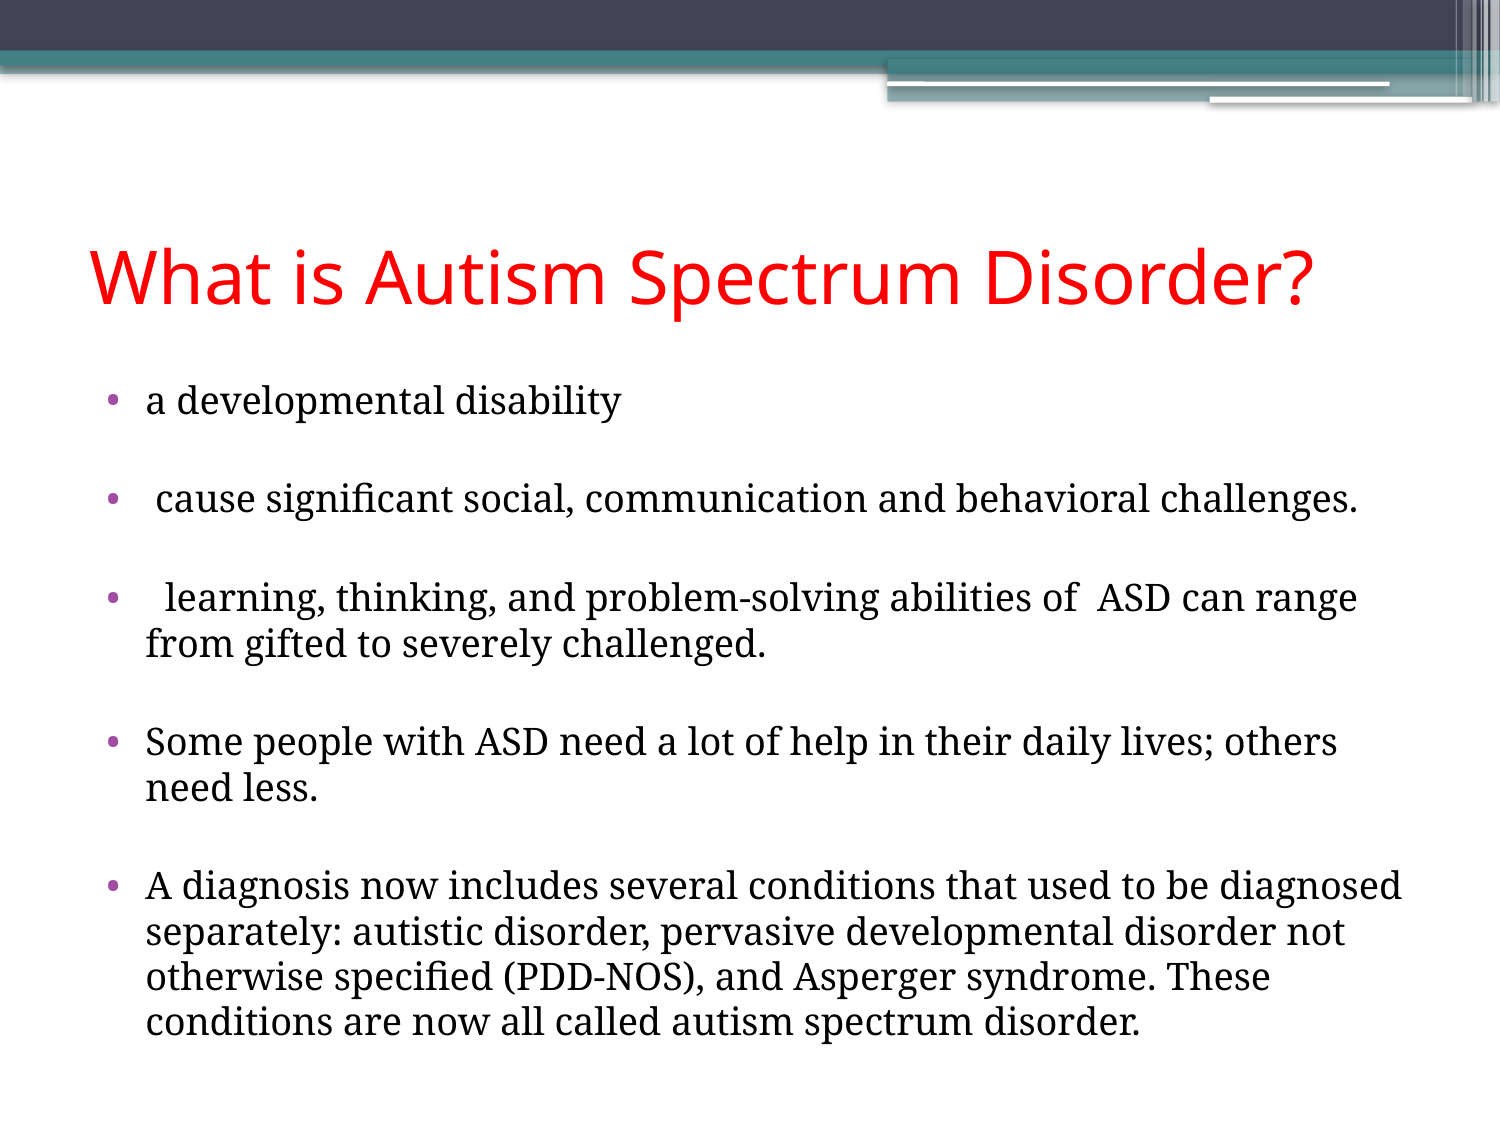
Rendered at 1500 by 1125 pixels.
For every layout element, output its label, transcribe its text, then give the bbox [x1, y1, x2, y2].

title What is Autism Spectrum Disorder? [75, 187, 1425, 363]
list a developmental disability cause significant social, communication and behavioral challenges. learning, thinking, and problem-solving abilities of ASD can range from gifted to severely challenged. Some people with ASD need a lot of help in their daily lives; others need less. A diagnosis now includes several conditions that used to be diagnosed separately: autistic disorder, pervasive developmental disorder not otherwise specified (PDD-NOS), and Asperger syndrome. These conditions are now all called autism spectrum disorder. [75, 368, 1425, 1079]
